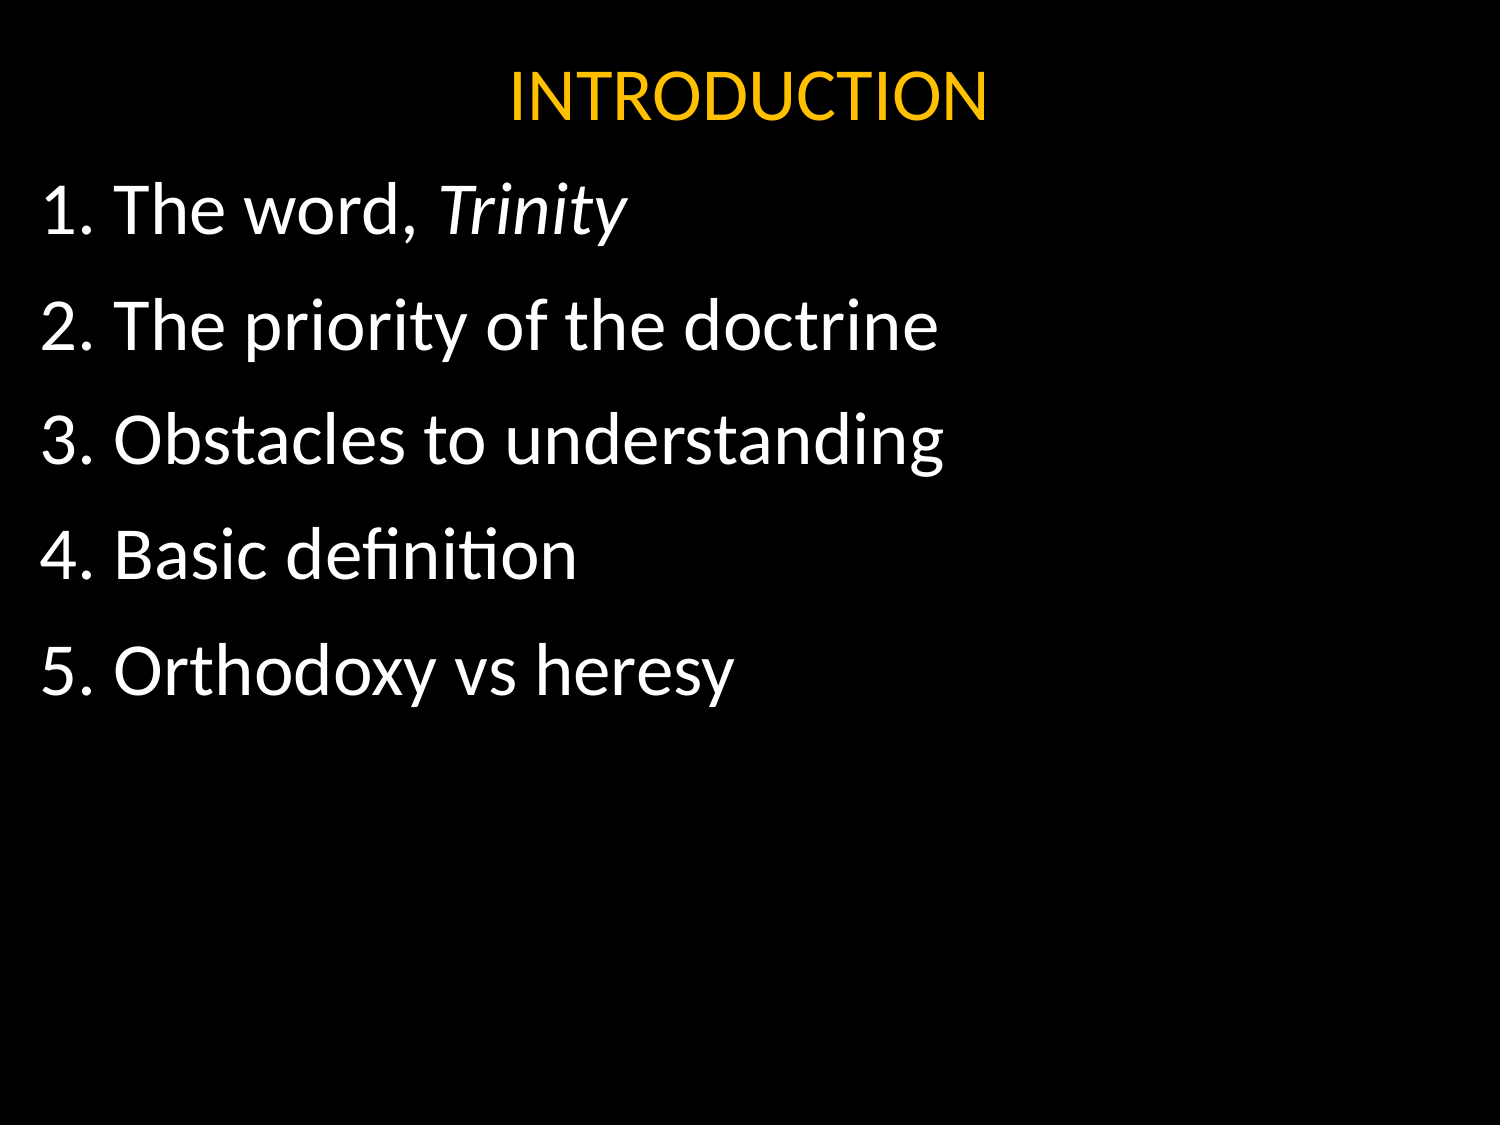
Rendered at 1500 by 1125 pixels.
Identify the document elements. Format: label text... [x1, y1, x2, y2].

list INTRODUCTION 1. The word, Trinity 2. The priority of the doctrine 3. Obstacles to understanding 4. Basic definition 5. Orthodoxy vs heresy [24, 37, 1475, 1063]
